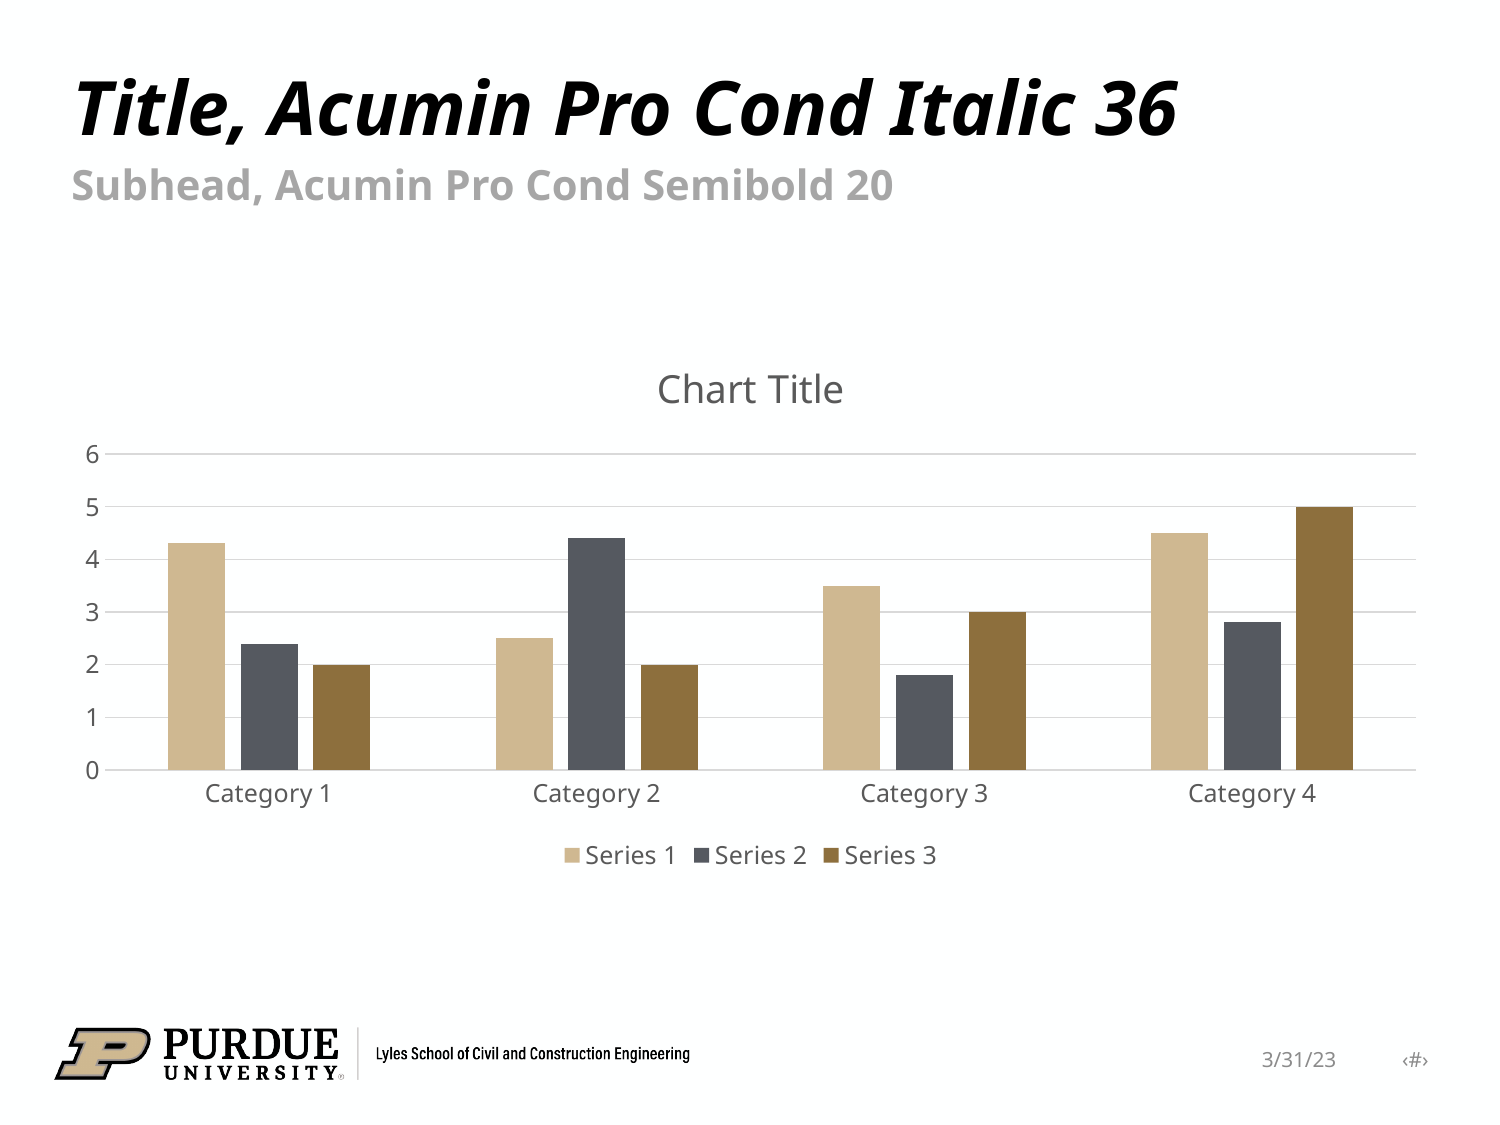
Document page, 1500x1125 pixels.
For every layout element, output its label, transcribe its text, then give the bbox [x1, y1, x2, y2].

list Subhead, Acumin Pro Cond Semibold 20 [56, 156, 1444, 217]
chart [57, 330, 1444, 879]
title Title, Acumin Pro Cond Italic 36 [57, 63, 1444, 156]
footer 3/31/23 ‹#› [1223, 1032, 1444, 1086]
picture [54, 1025, 711, 1083]
